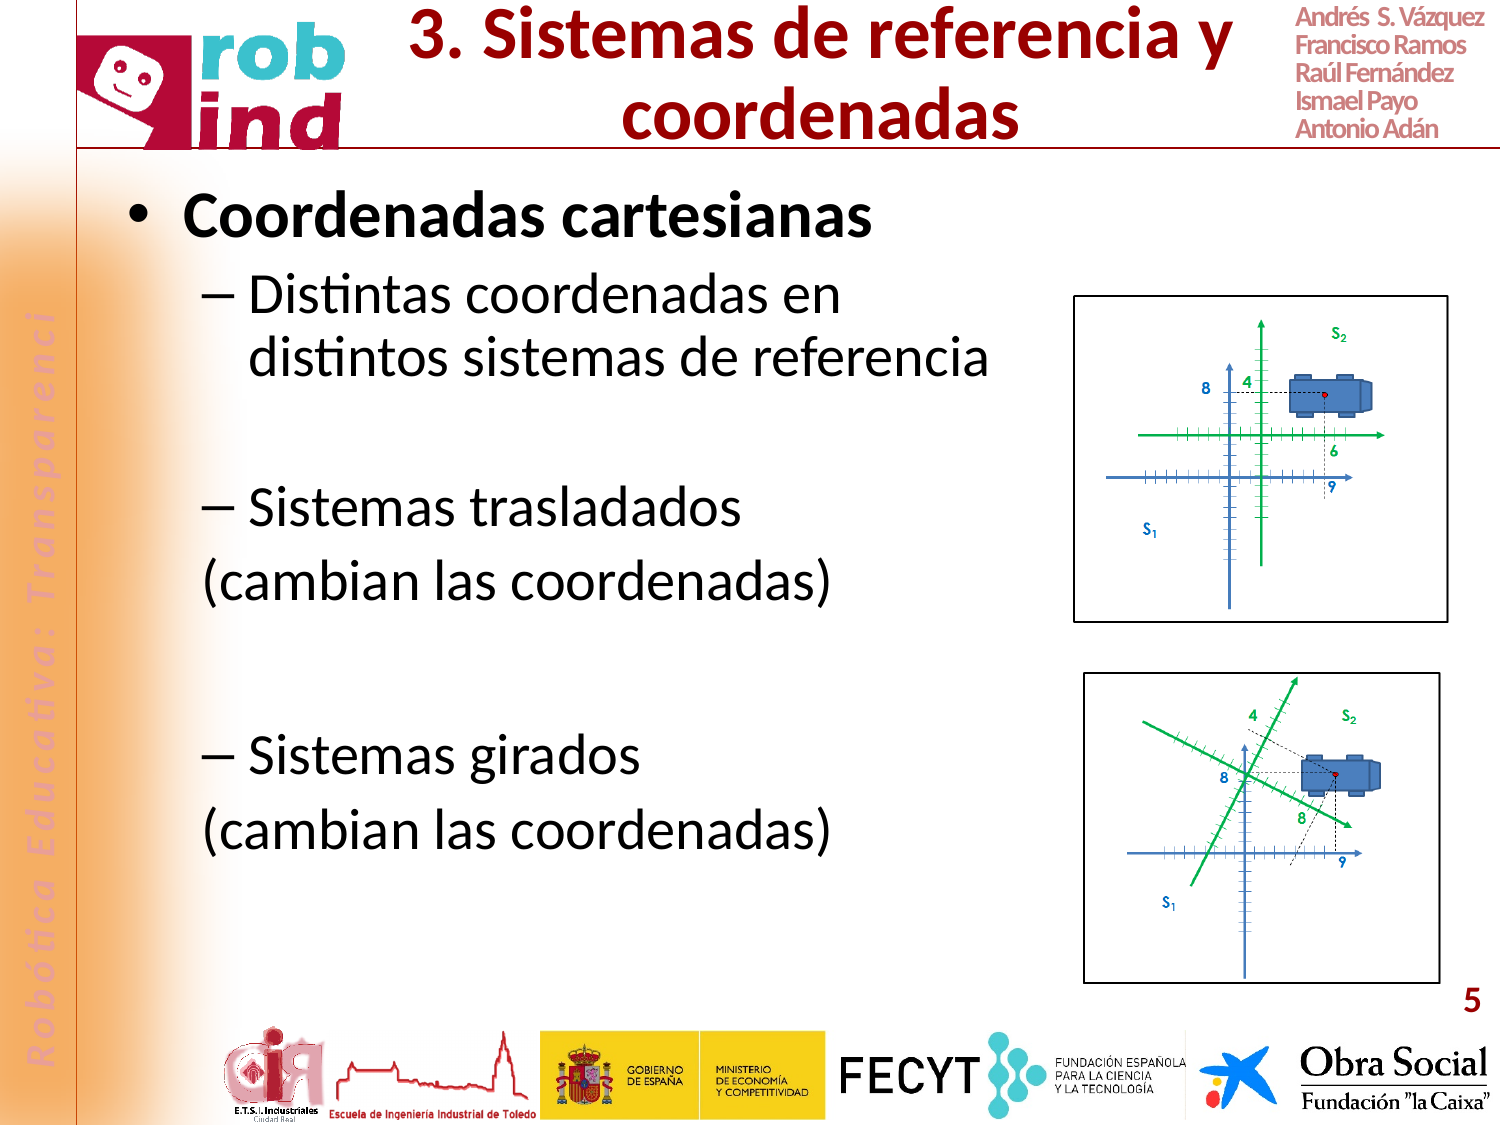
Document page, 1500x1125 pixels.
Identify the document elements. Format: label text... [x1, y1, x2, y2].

list Coordenadas cartesianas Distintas coordenadas en distintos sistemas de referencia Sistemas trasladados (cambian las coordenadas) Sistemas girados (cambian las coordenadas) [112, 172, 1010, 1024]
slide_number 5 [1364, 967, 1498, 1027]
title 3. Sistemas de referencia y coordenadas [348, 0, 1294, 149]
picture [1077, 668, 1446, 990]
picture [1068, 290, 1455, 629]
picture [76, 16, 347, 150]
picture [1191, 1033, 1498, 1117]
picture [540, 1030, 1186, 1120]
picture [221, 1026, 537, 1124]
